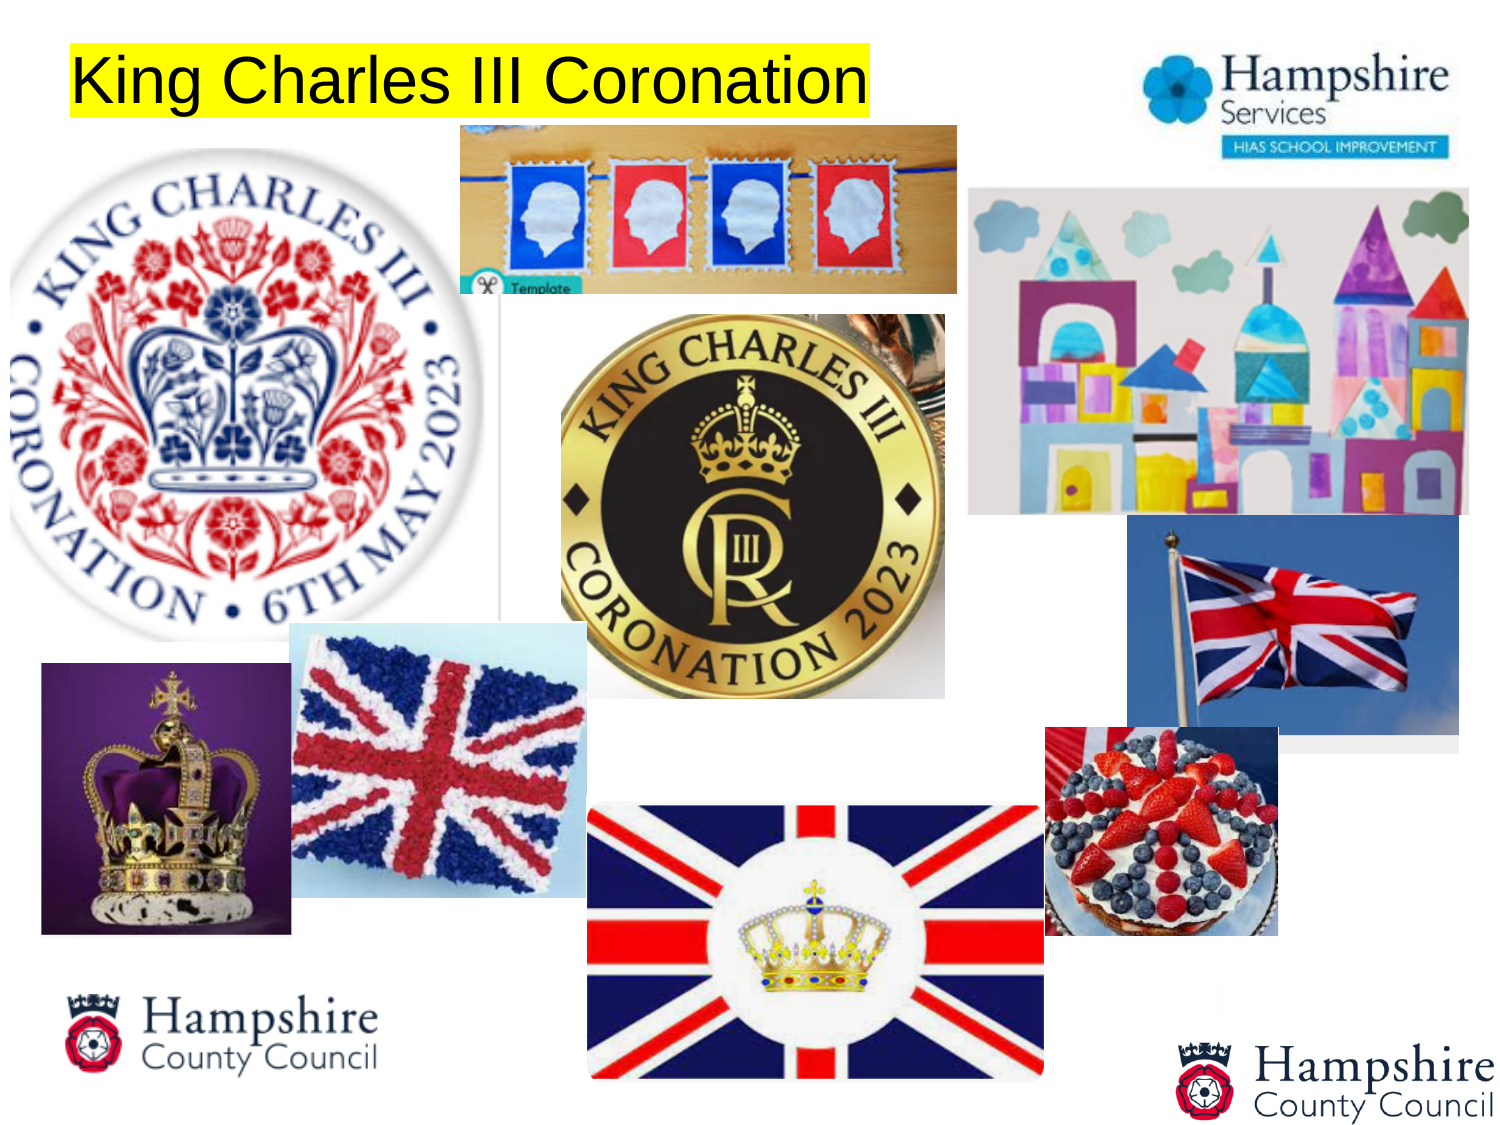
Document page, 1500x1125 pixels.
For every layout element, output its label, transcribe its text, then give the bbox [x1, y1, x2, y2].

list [9, 148, 513, 643]
picture [40, 185, 1495, 1125]
title King Charles III Coronation [55, 0, 1062, 171]
picture [459, 125, 958, 294]
picture [1133, 42, 1459, 169]
picture [64, 994, 379, 1078]
